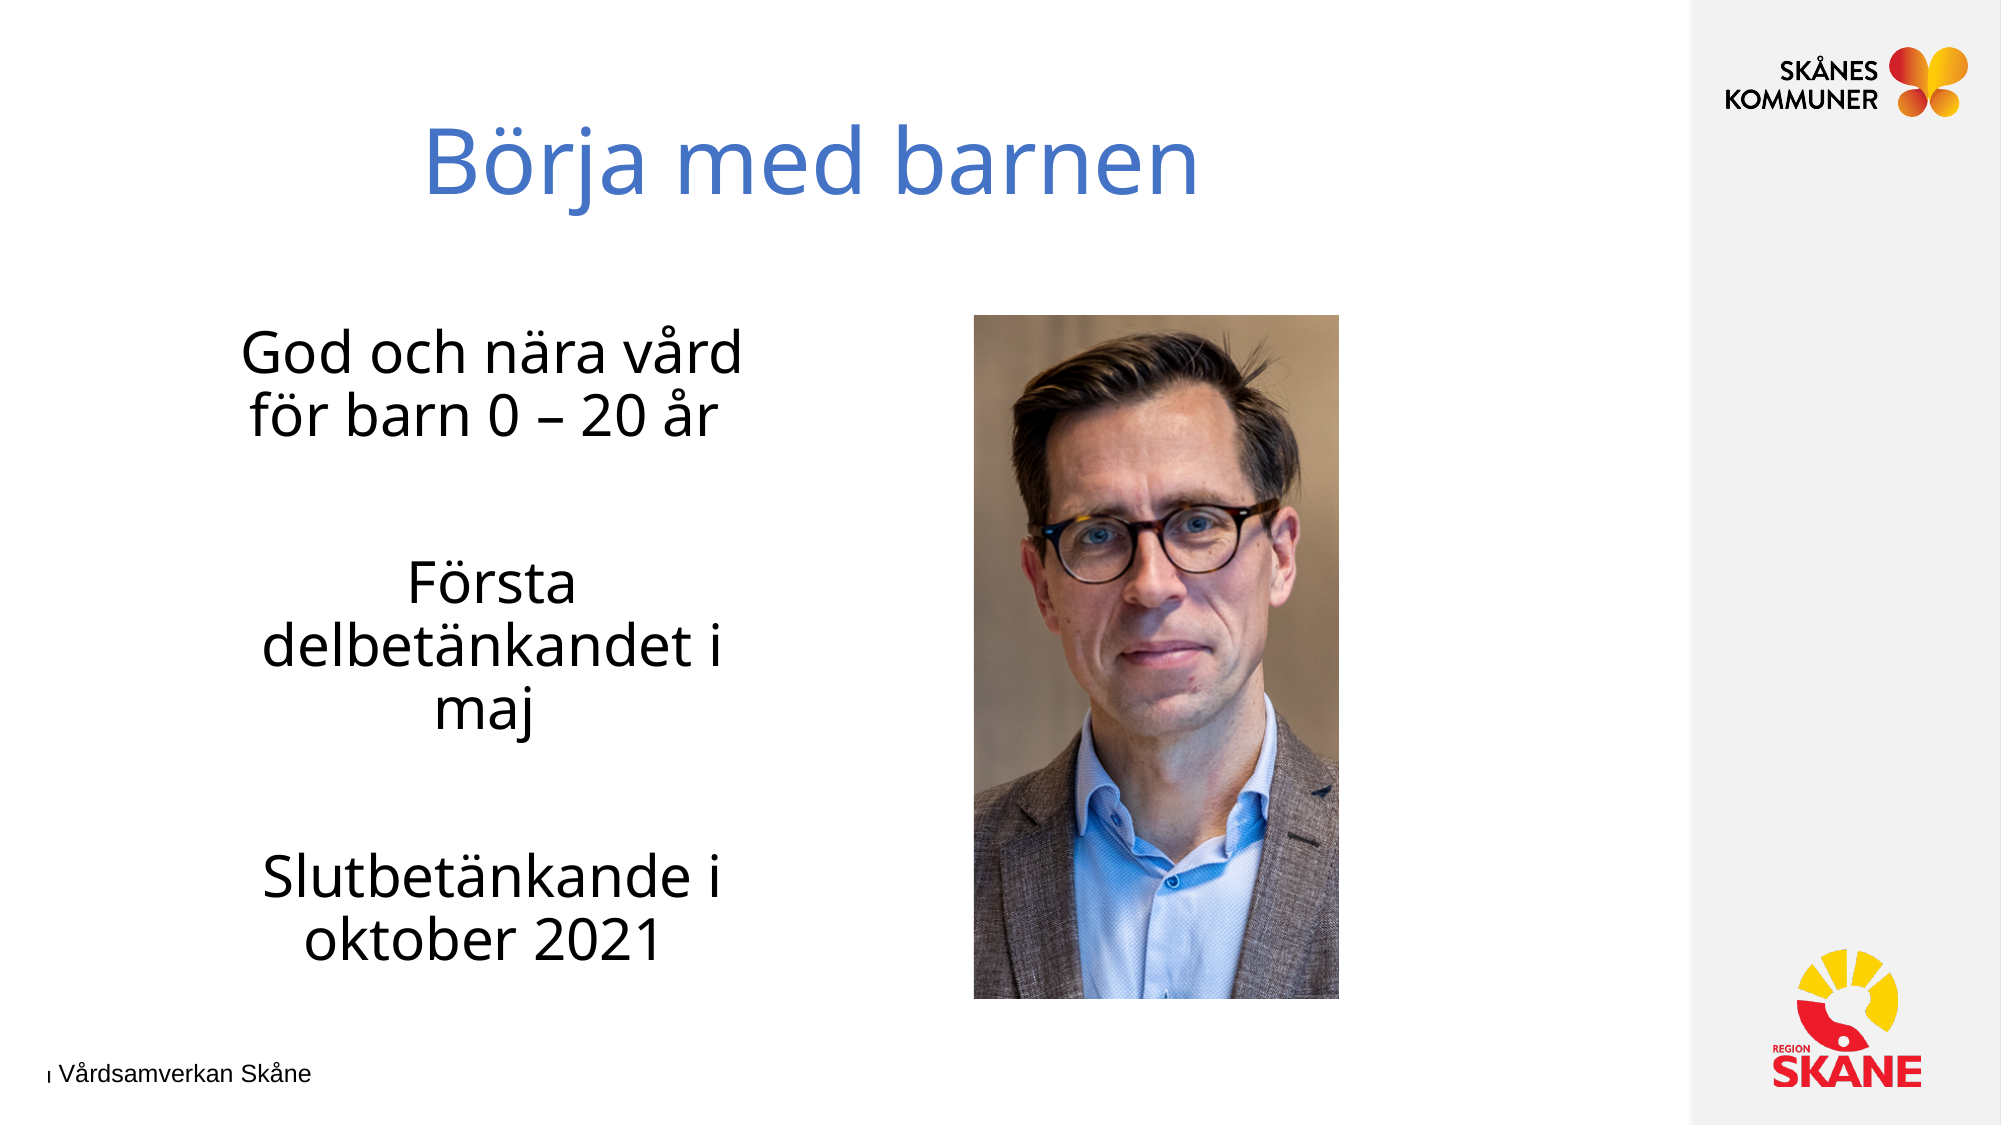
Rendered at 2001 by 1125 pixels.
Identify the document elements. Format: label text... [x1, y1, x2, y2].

title Börja med barnen [189, 95, 1460, 235]
picture [1726, 47, 1968, 117]
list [973, 315, 1339, 999]
list God och nära vård för barn 0 – 20 år Första delbetänkandet i maj Slutbetänkande i oktober 2021 [189, 315, 796, 999]
